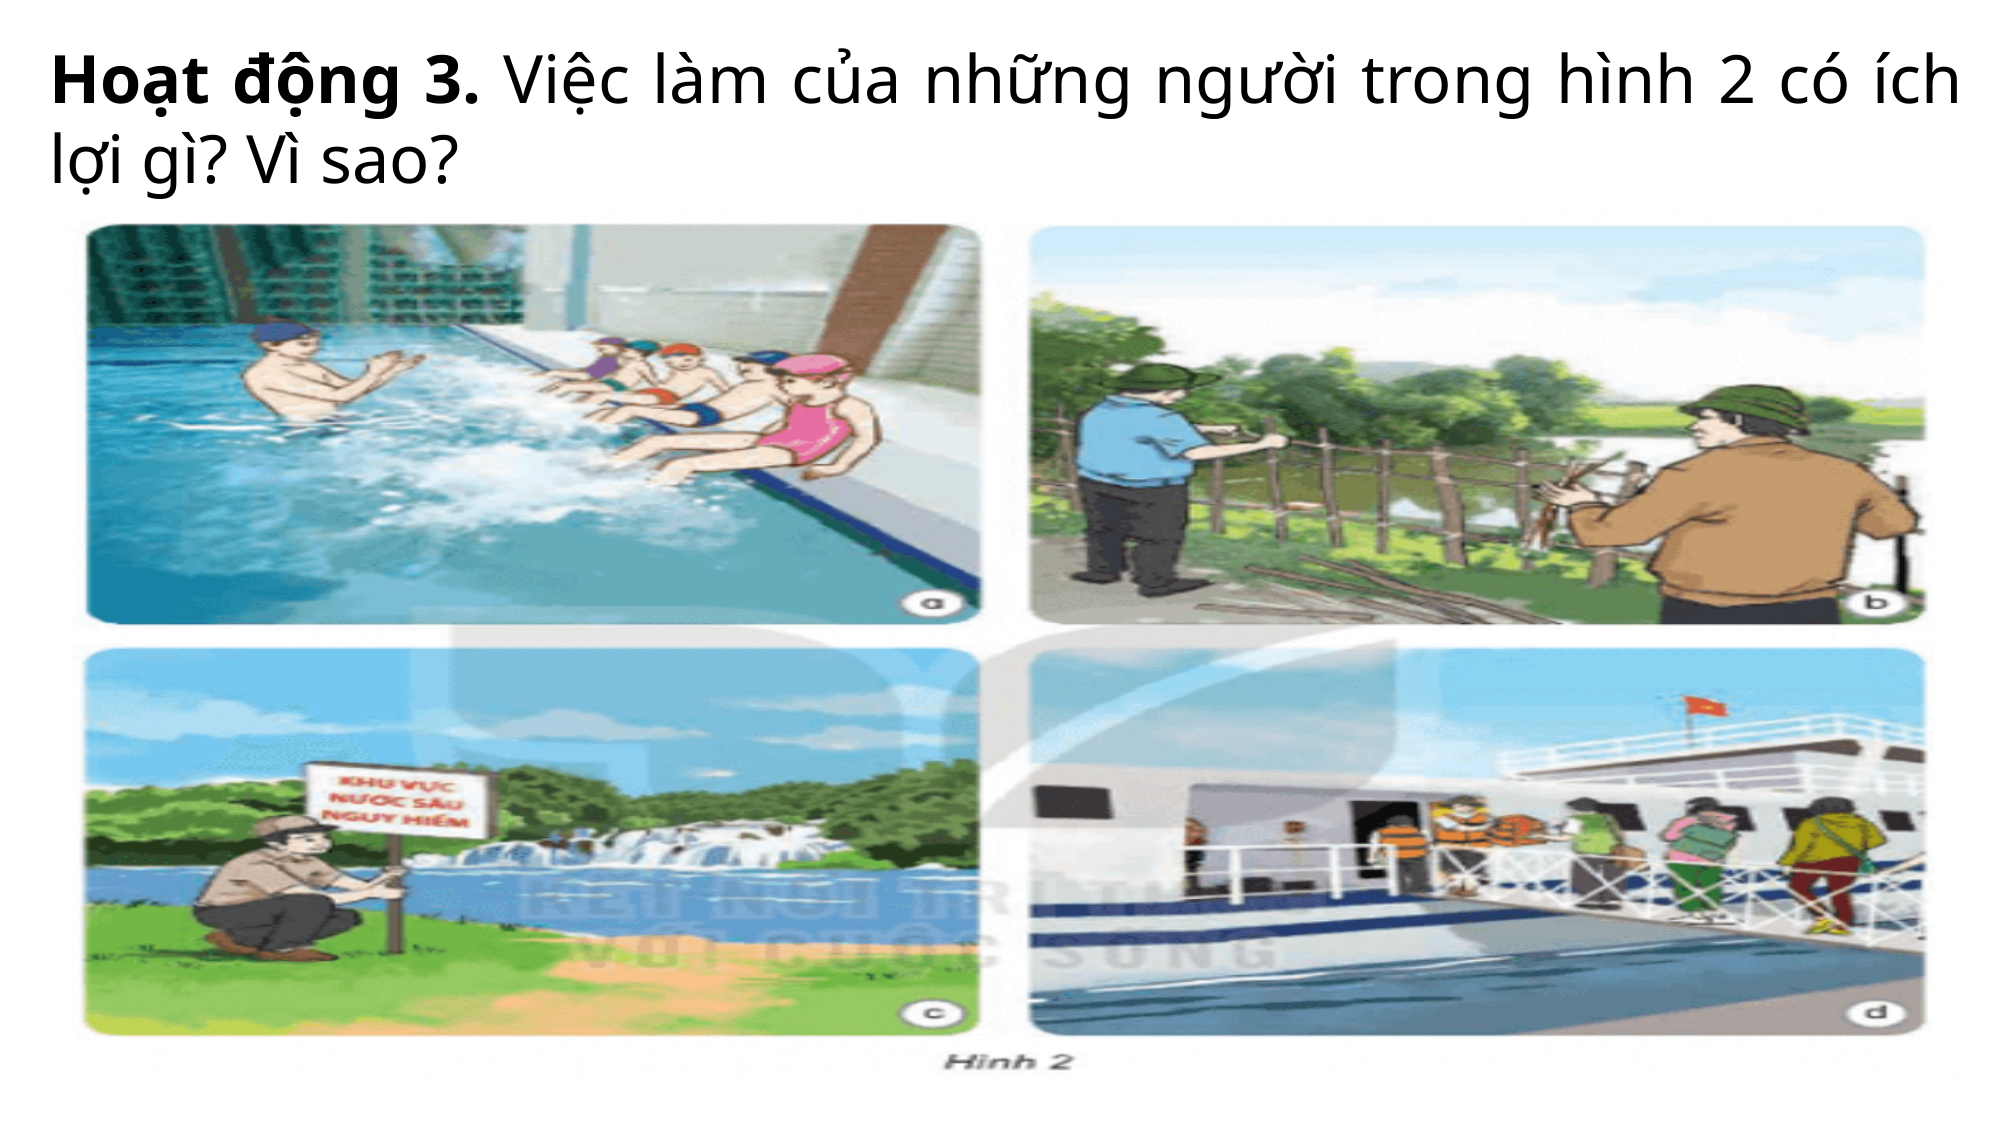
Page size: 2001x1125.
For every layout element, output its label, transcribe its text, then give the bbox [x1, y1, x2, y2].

picture [34, 206, 1963, 1087]
text_box Hoạt động 3. Việc làm của những người trong hình 2 có ích lợi gì? Vì sao? [34, 29, 1980, 205]
